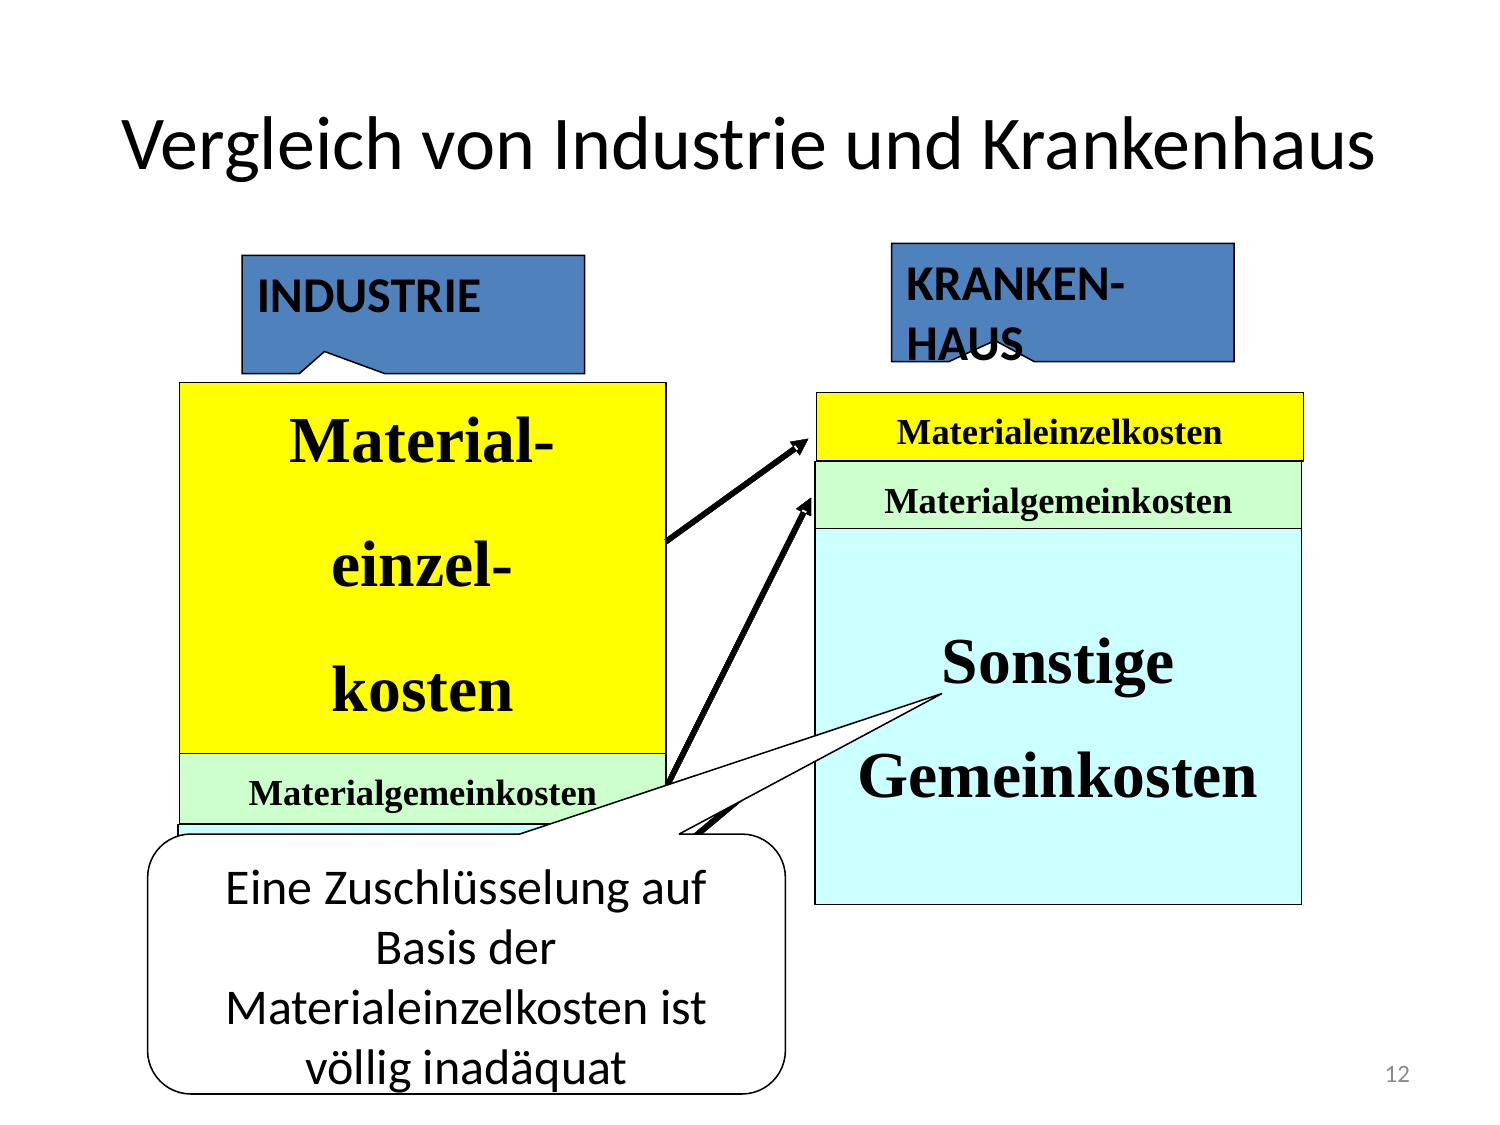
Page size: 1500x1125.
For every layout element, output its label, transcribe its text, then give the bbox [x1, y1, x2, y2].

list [147, 337, 1377, 936]
text_box KRANKEN-HAUS [891, 243, 1235, 336]
title Vergleich von Industrie und Krankenhaus [75, 45, 1425, 233]
text_box Eine Zuschlüsselung auf Basis der Materialeinzelkosten ist völlig inadäquat [147, 943, 786, 1094]
text_box INDUSTRIE [242, 255, 585, 336]
slide_number 12 [1074, 1042, 1425, 1103]
